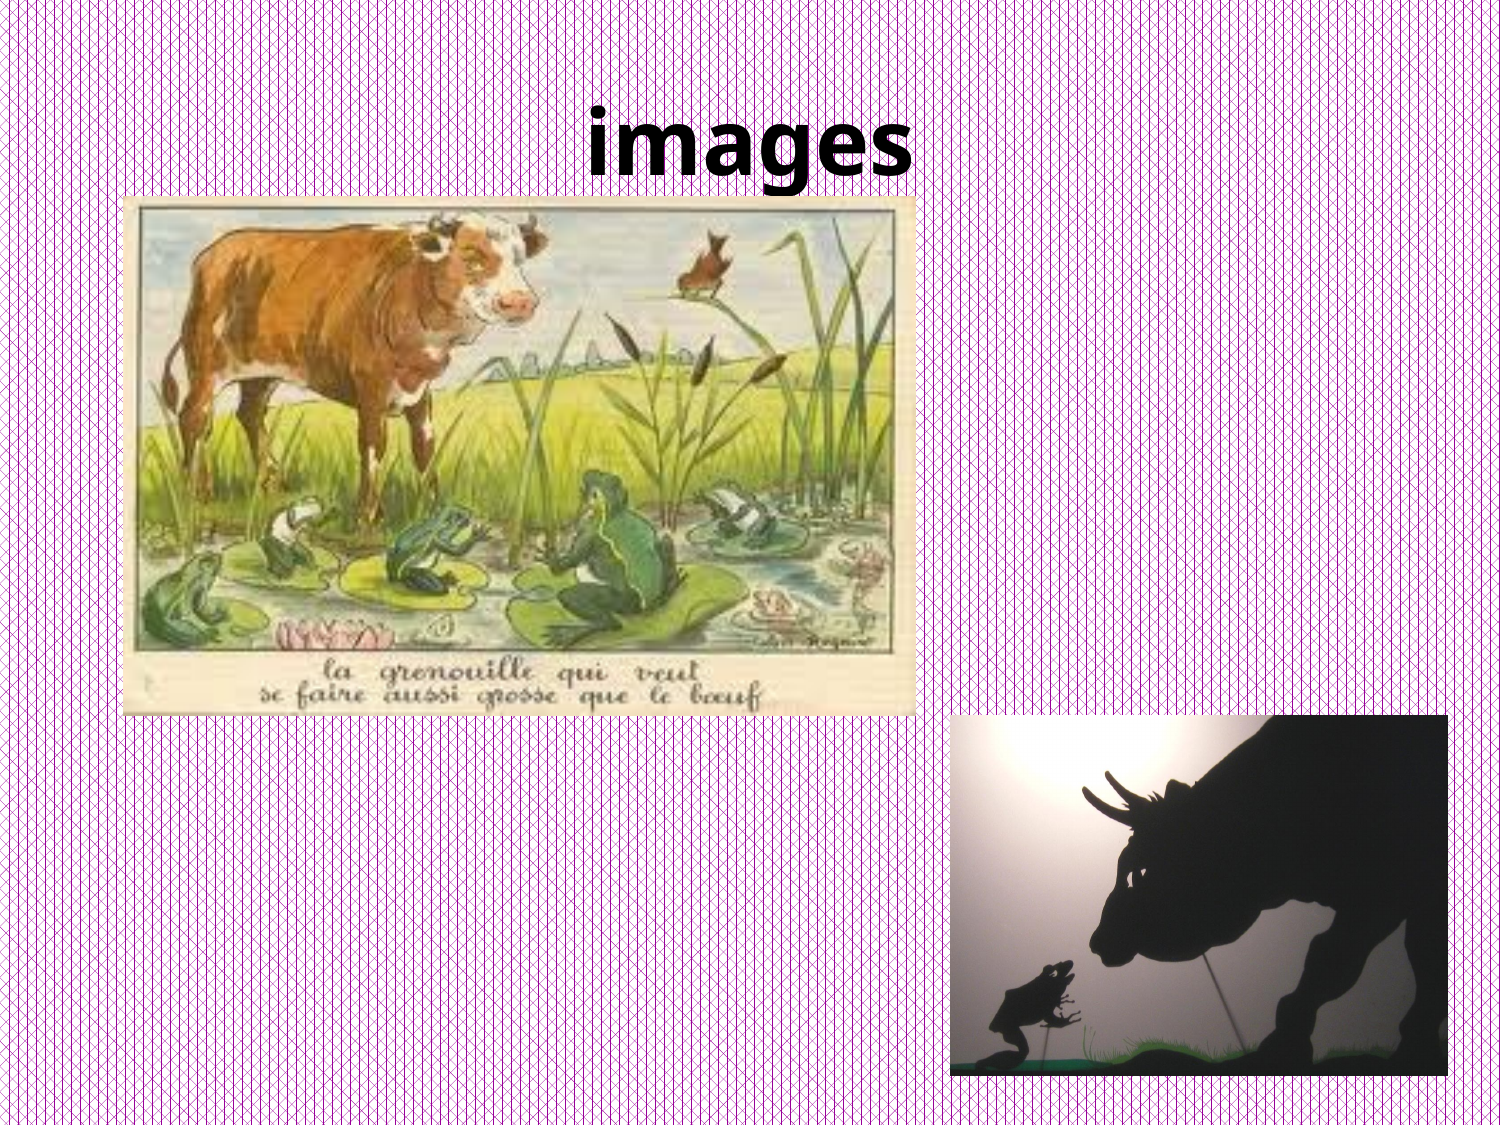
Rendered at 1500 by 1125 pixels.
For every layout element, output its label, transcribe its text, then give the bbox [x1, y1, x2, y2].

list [123, 196, 916, 717]
title images [75, 45, 1425, 233]
picture [950, 715, 1448, 1076]
